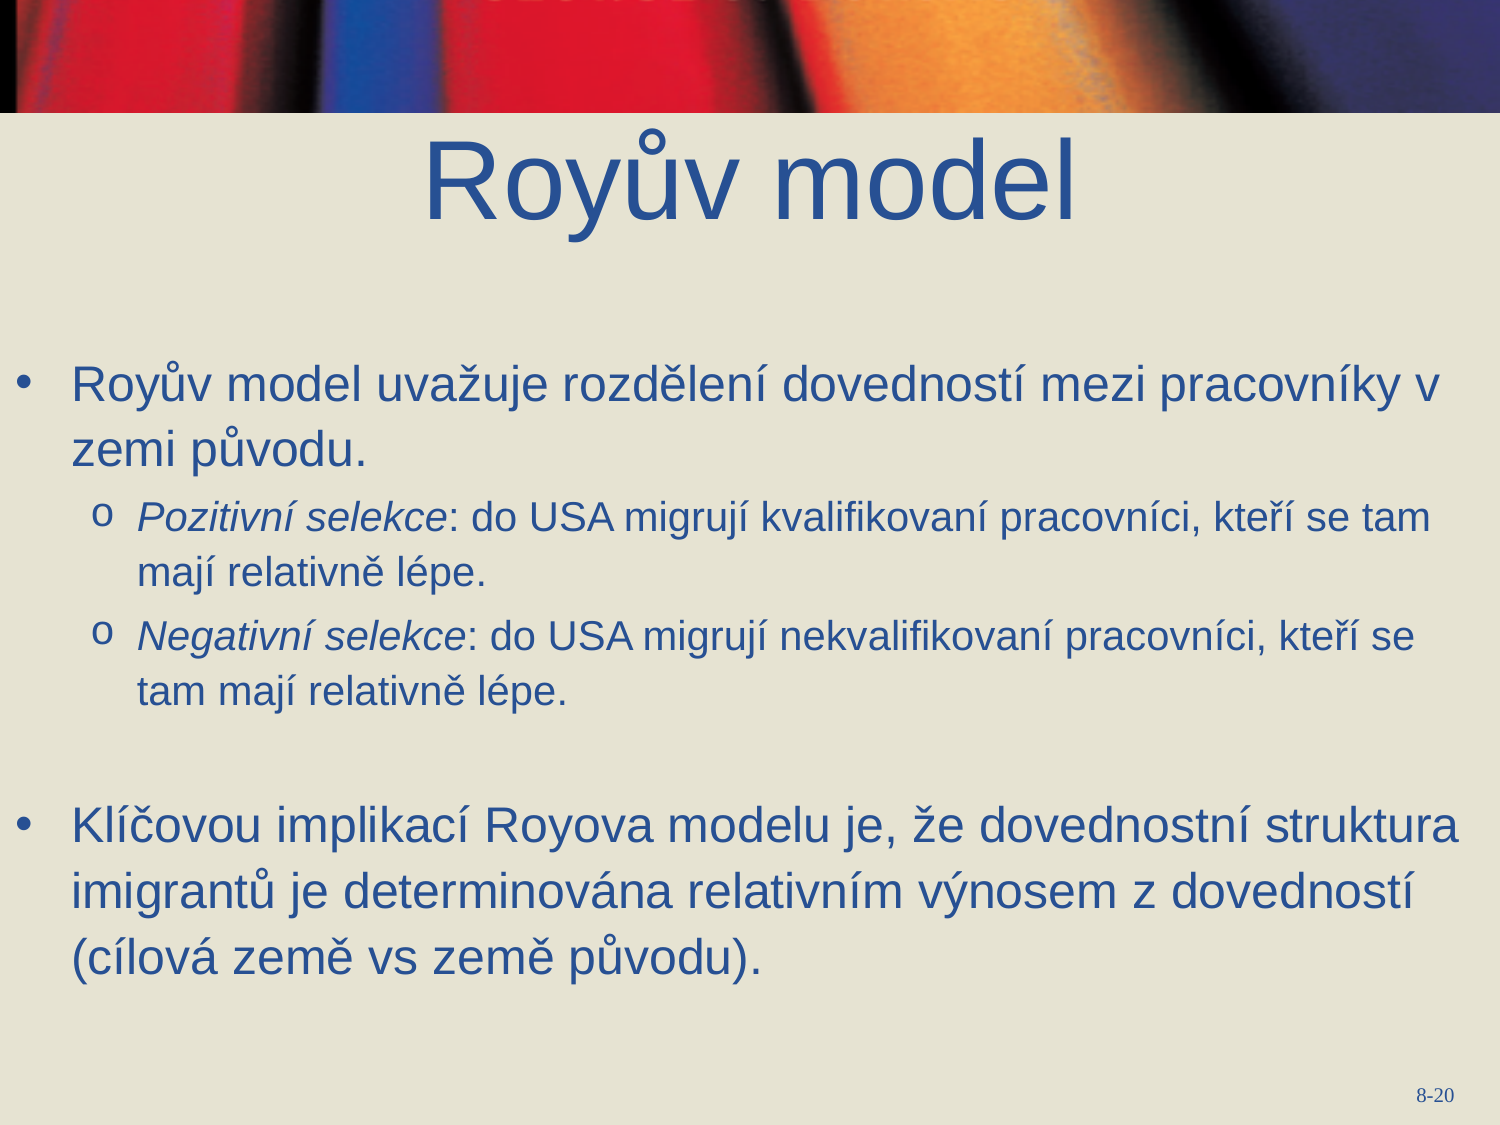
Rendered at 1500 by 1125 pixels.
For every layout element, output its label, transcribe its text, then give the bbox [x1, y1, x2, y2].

list Royův model uvažuje rozdělení dovedností mezi pracovníky v zemi původu. Pozitivní selekce: do USA migrují kvalifikovaní pracovníci, kteří se tam mají relativně lépe. Negativní selekce: do USA migrují nekvalifikovaní pracovníci, kteří se tam mají relativně lépe. Klíčovou implikací Royova modelu je, že dovednostní struktura imigrantů je determinována relativním výnosem z dovedností (cílová země vs země původu). [0, 337, 1500, 1001]
title Royův model [74, 124, 1426, 250]
picture [0, 0, 1500, 113]
